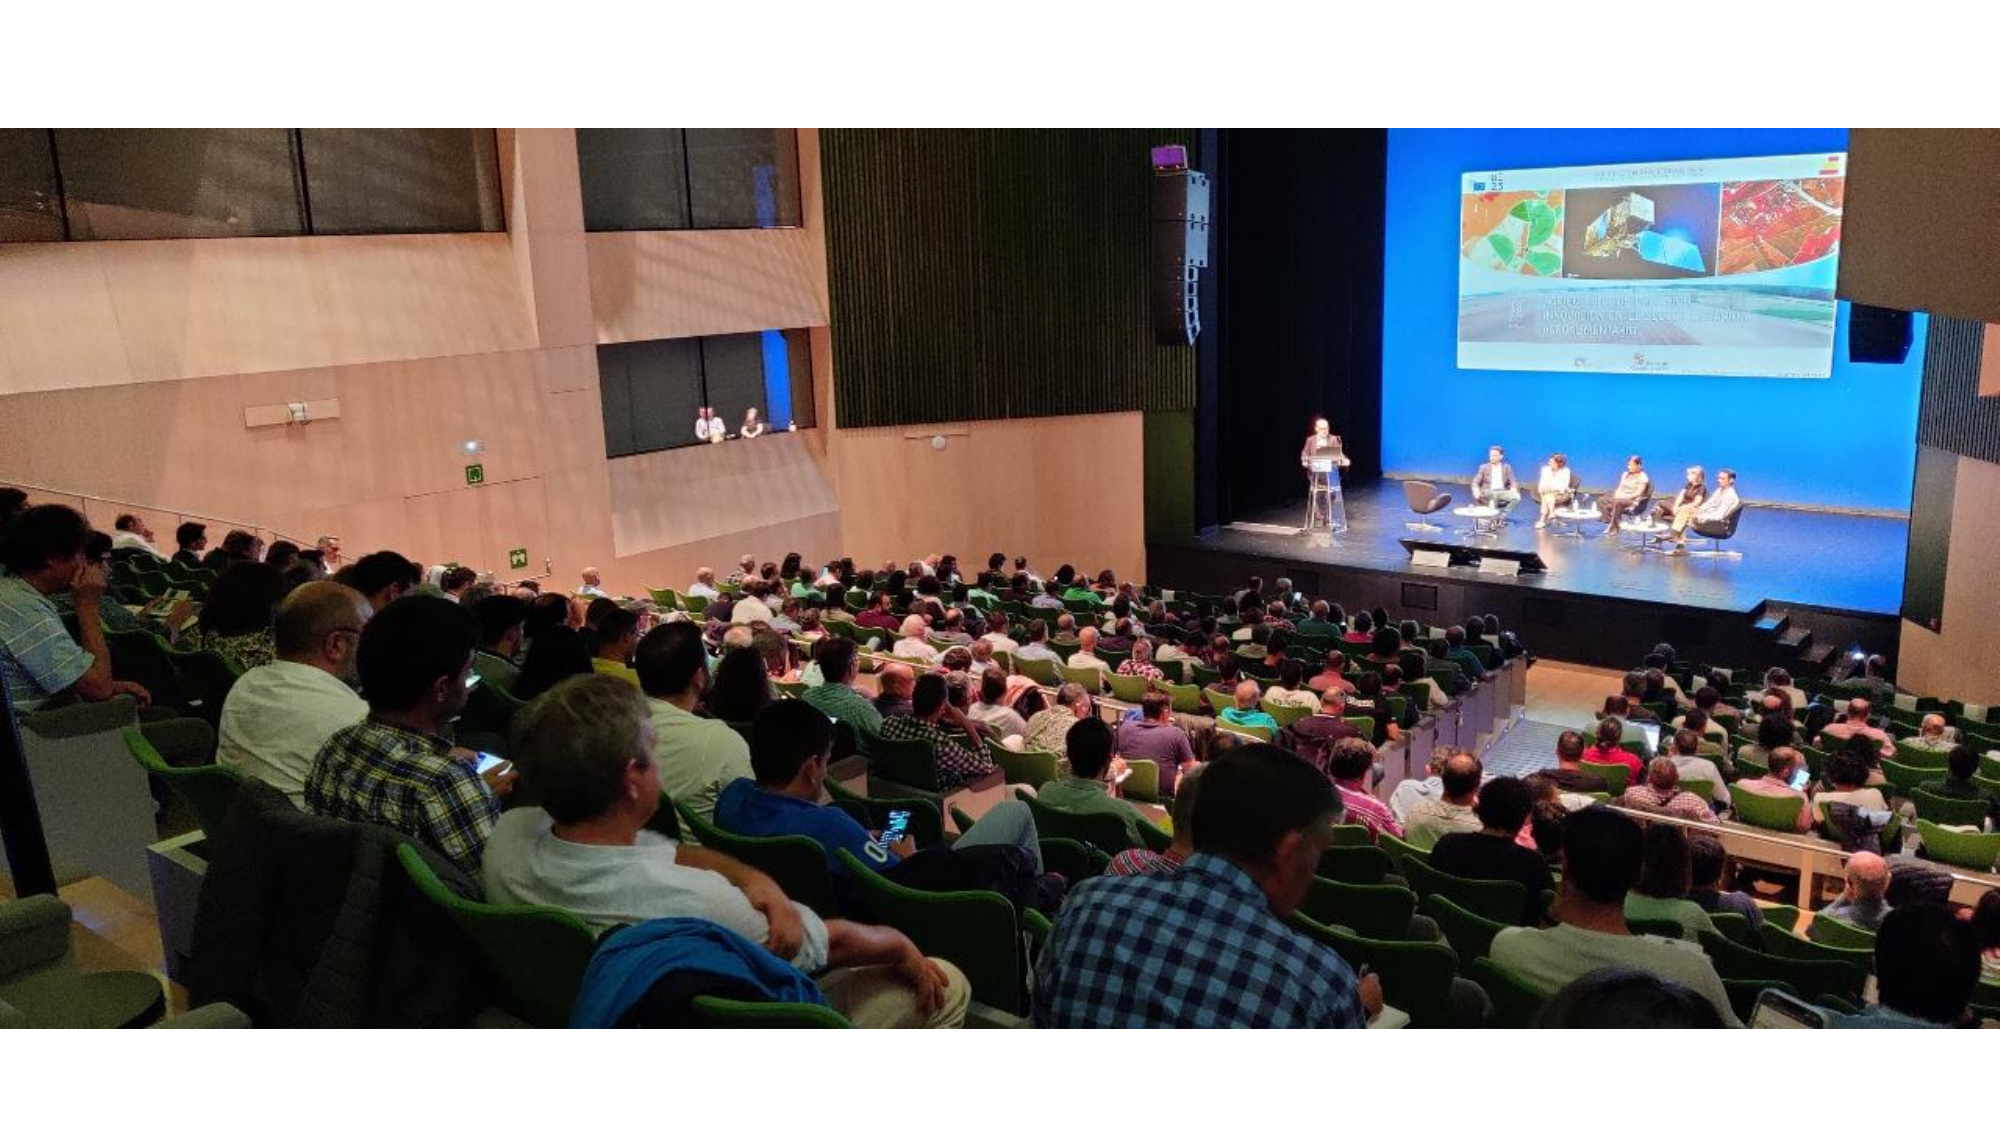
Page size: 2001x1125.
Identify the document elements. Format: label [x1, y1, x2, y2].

picture [0, 128, 2000, 1029]
